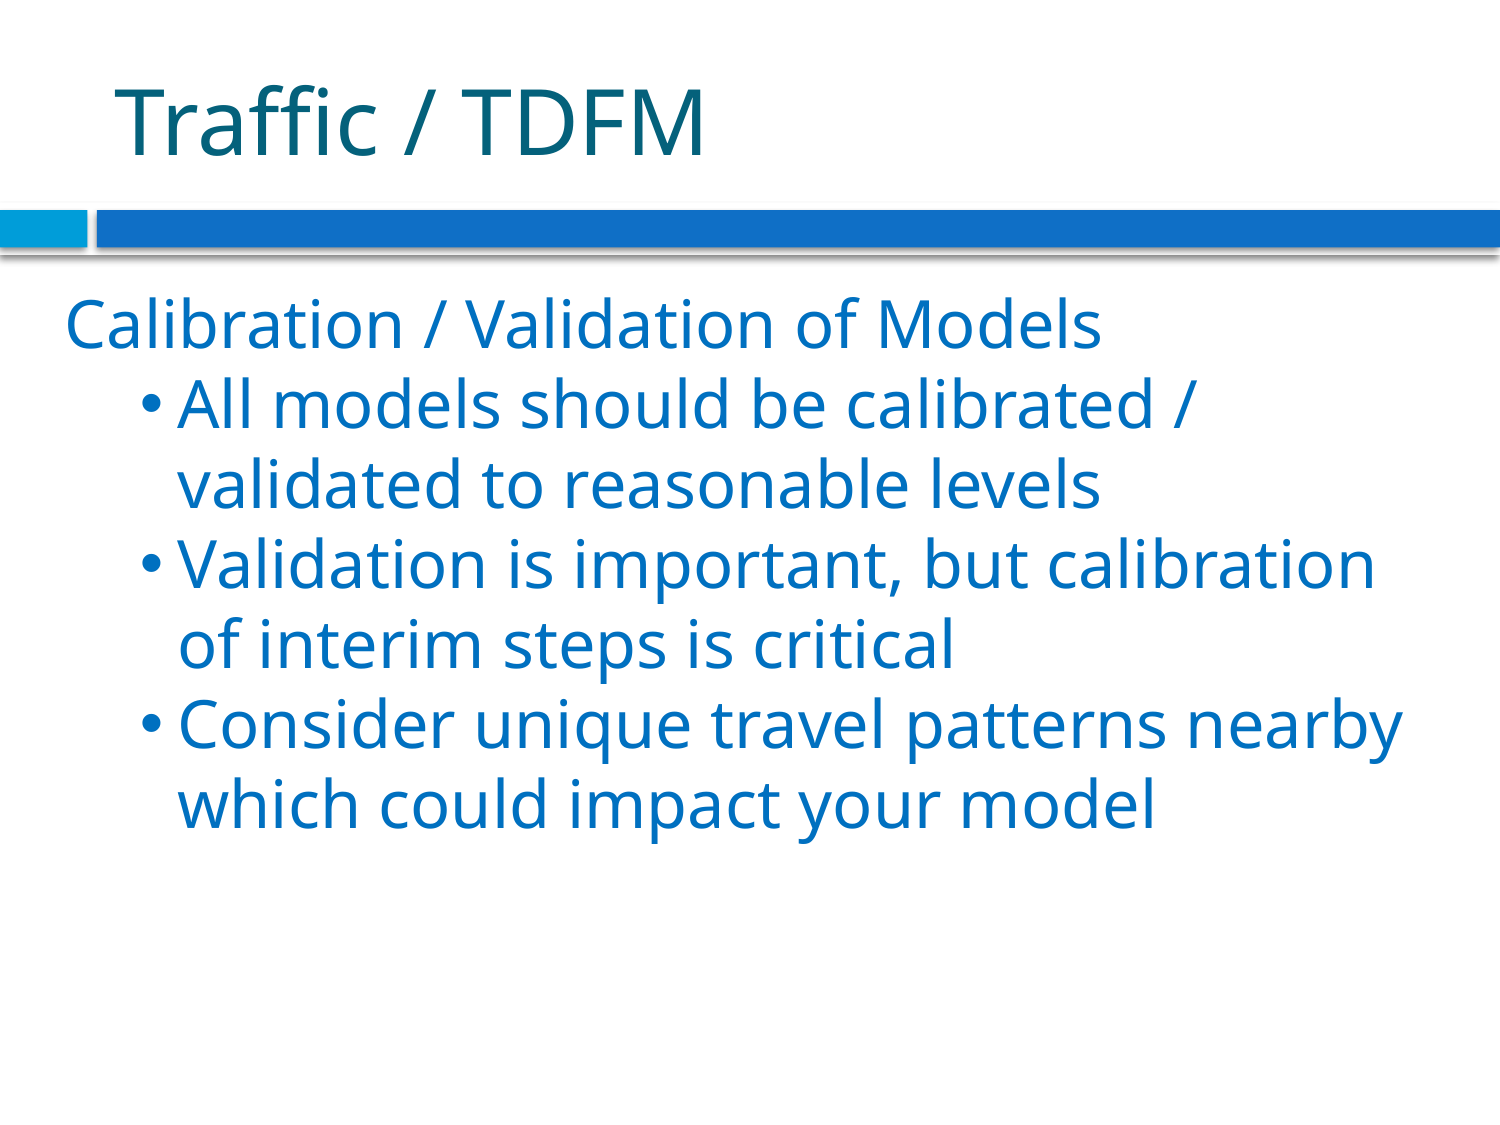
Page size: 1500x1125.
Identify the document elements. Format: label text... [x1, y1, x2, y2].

text_box Calibration / Validation of Models All models should be calibrated / validated to reasonable levels Validation is important, but calibration of interim steps is critical Consider unique travel patterns nearby which could impact your model [50, 274, 1425, 930]
title Traffic / TDFM [99, 37, 1438, 200]
